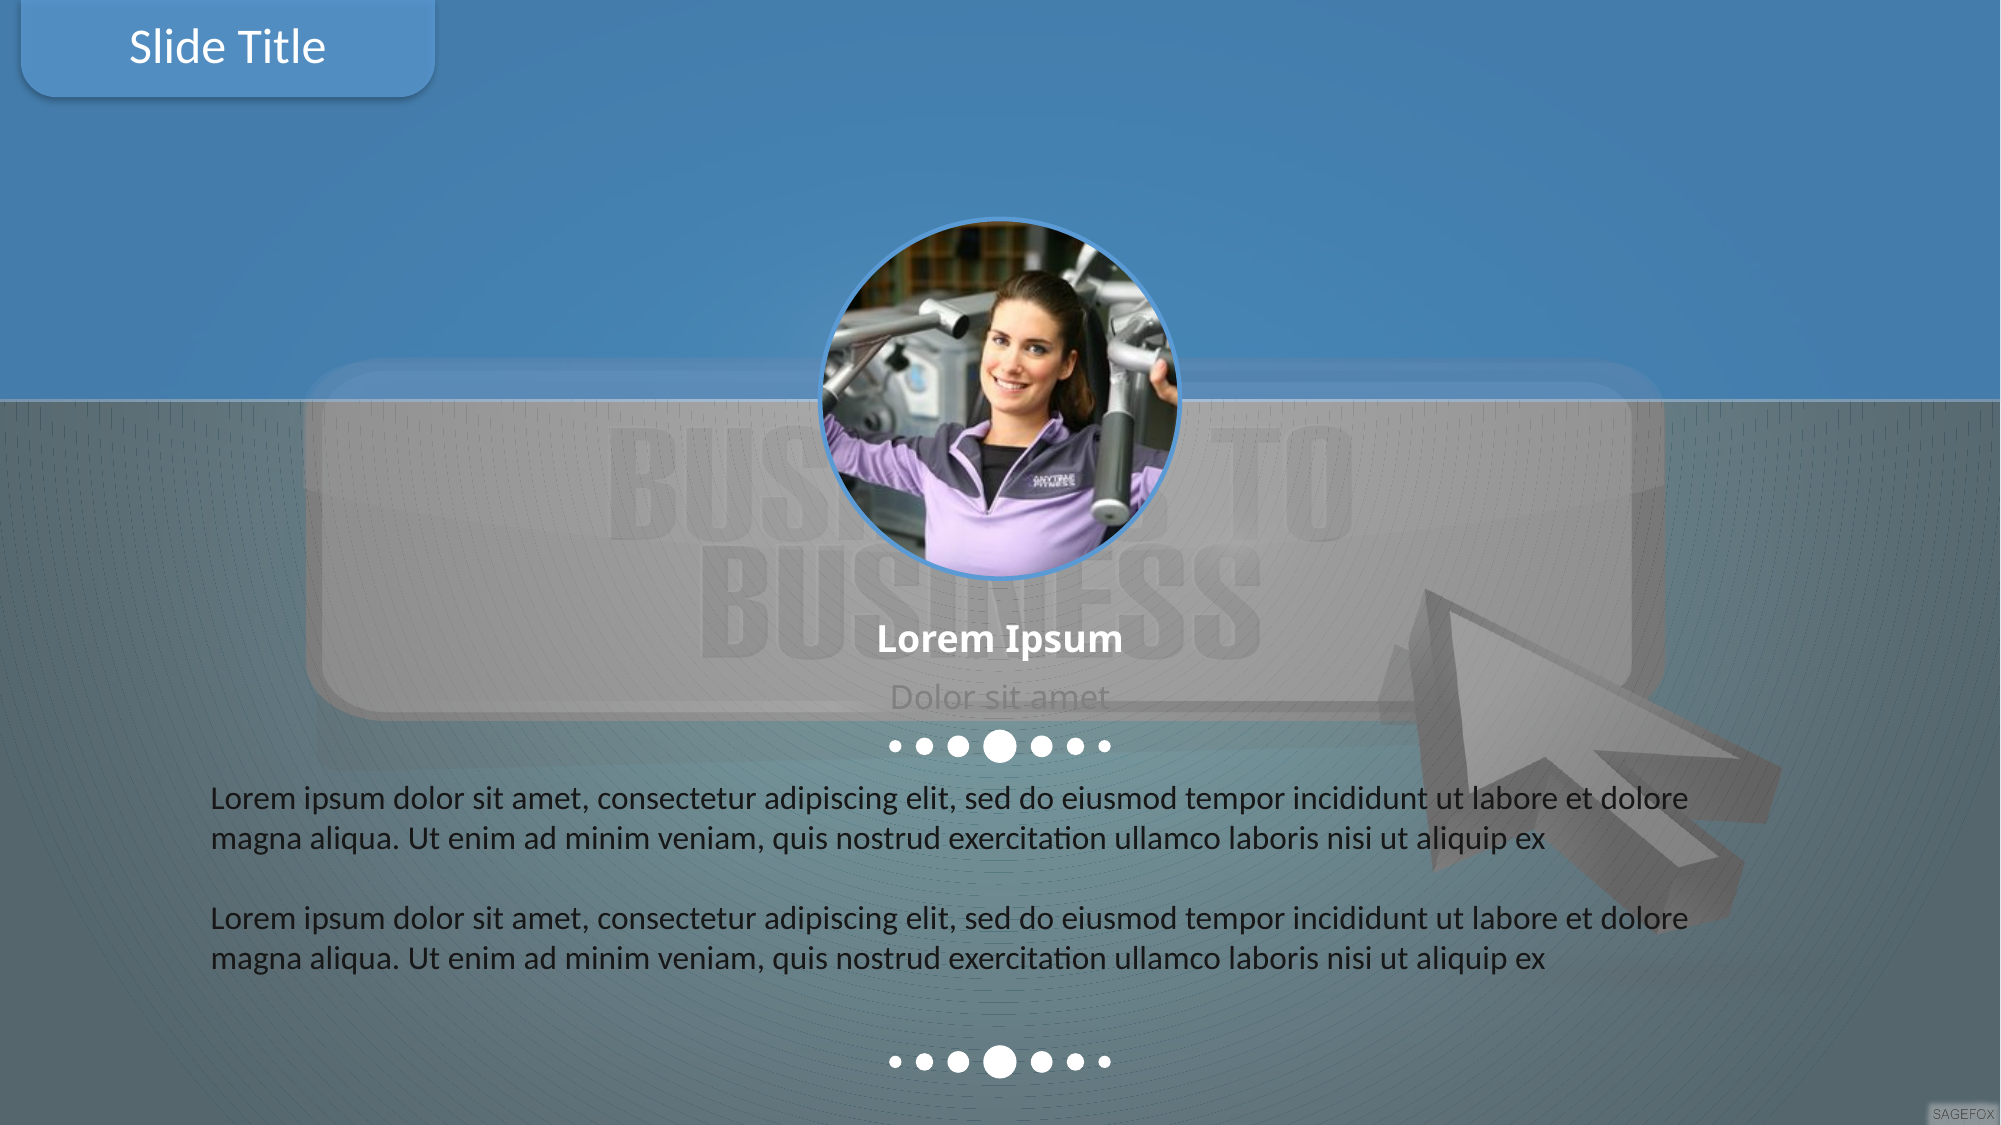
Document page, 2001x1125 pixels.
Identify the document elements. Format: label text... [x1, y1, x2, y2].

text_box Lorem Ipsum [820, 597, 1180, 657]
picture [820, 218, 1180, 579]
text_box Lorem ipsum dolor sit amet, consectetur adipiscing elit, sed do eiusmod tempor incididunt ut labore et dolore magna aliqua. Ut enim ad minim veniam, quis nostrud exercitation ullamco laboris nisi ut aliquip ex Lorem ipsum dolor sit amet, consectetur adipiscing elit, sed do eiusmod tempor incididunt ut labore et dolore magna aliqua. Ut enim ad minim veniam, quis nostrud exercitation ullamco laboris nisi ut aliquip ex [195, 769, 1805, 984]
text_box Dolor sit amet [820, 657, 1180, 736]
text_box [889, 1045, 1111, 1079]
text_box [0, 399, 2000, 1125]
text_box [889, 729, 1111, 763]
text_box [20, 0, 436, 98]
